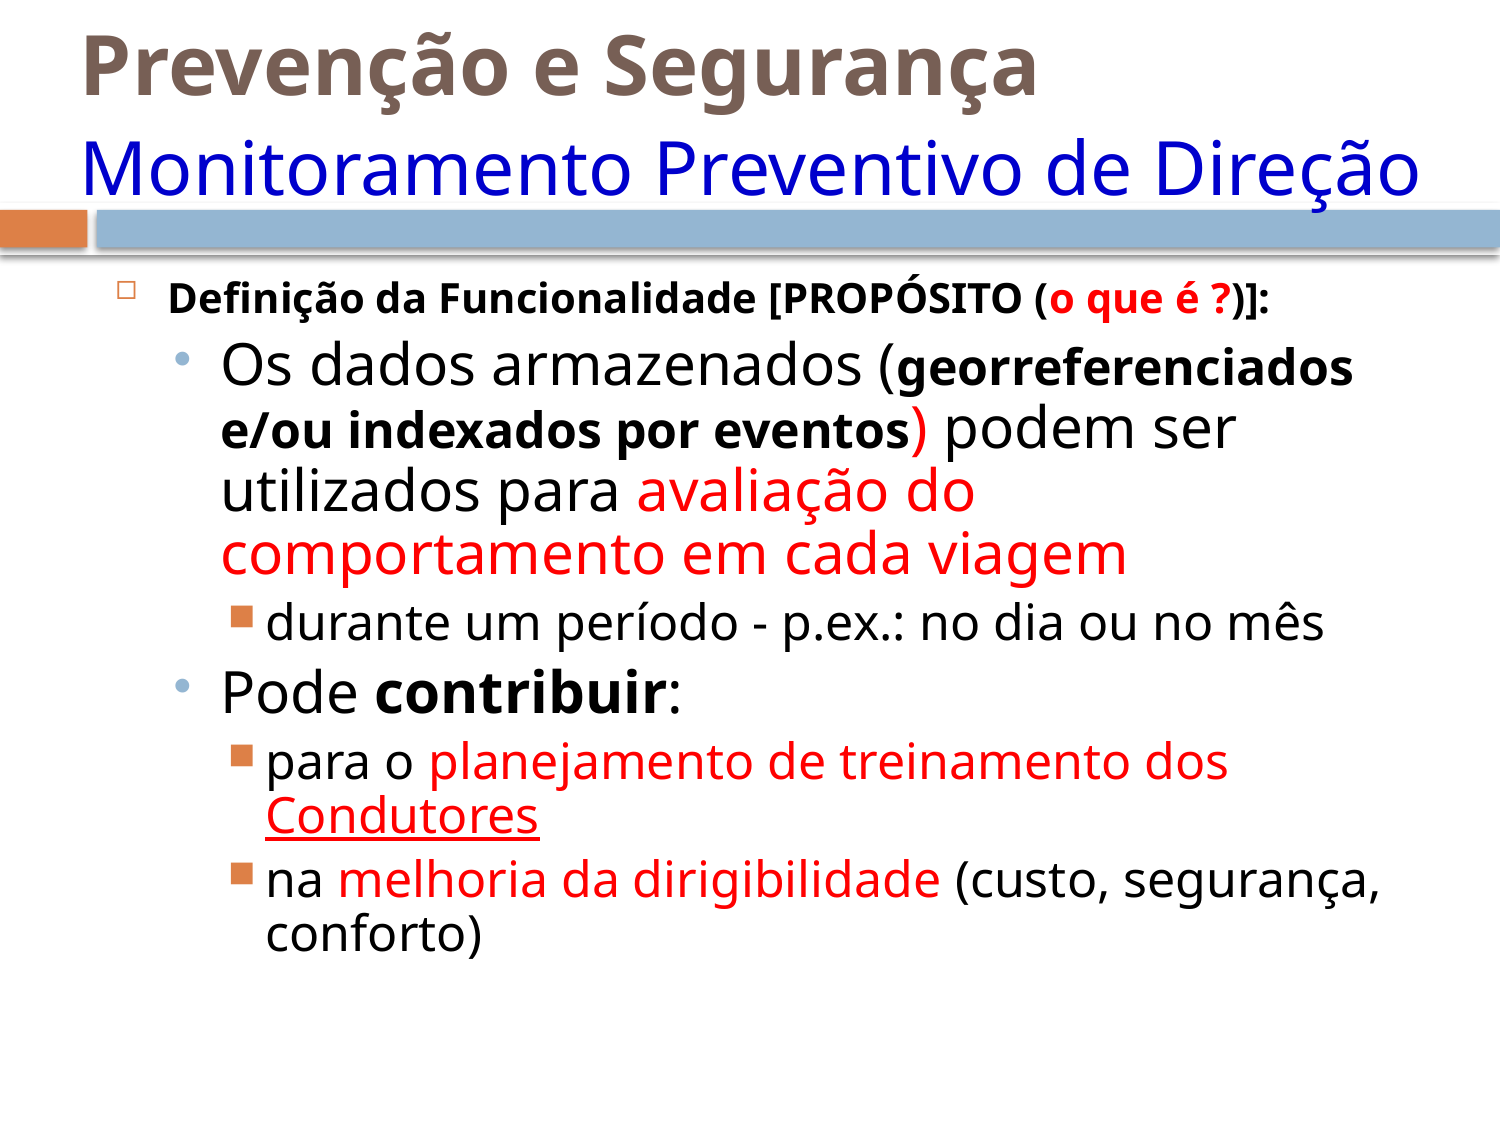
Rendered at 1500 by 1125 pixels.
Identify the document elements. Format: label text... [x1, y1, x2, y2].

title Prevenção e Segurança Monitoramento Preventivo de Direção [64, 31, 1459, 194]
list Definição da Funcionalidade [PROPÓSITO (o que é ?)]: Os dados armazenados (georreferenciados e/ou indexados por eventos) podem ser utilizados para avaliação do comportamento em cada viagem durante um período - p.ex.: no dia ou no mês Pode contribuir: para o planejamento de treinamento dos Condutores na melhoria da dirigibilidade (custo, segurança, conforto) [100, 262, 1438, 1059]
